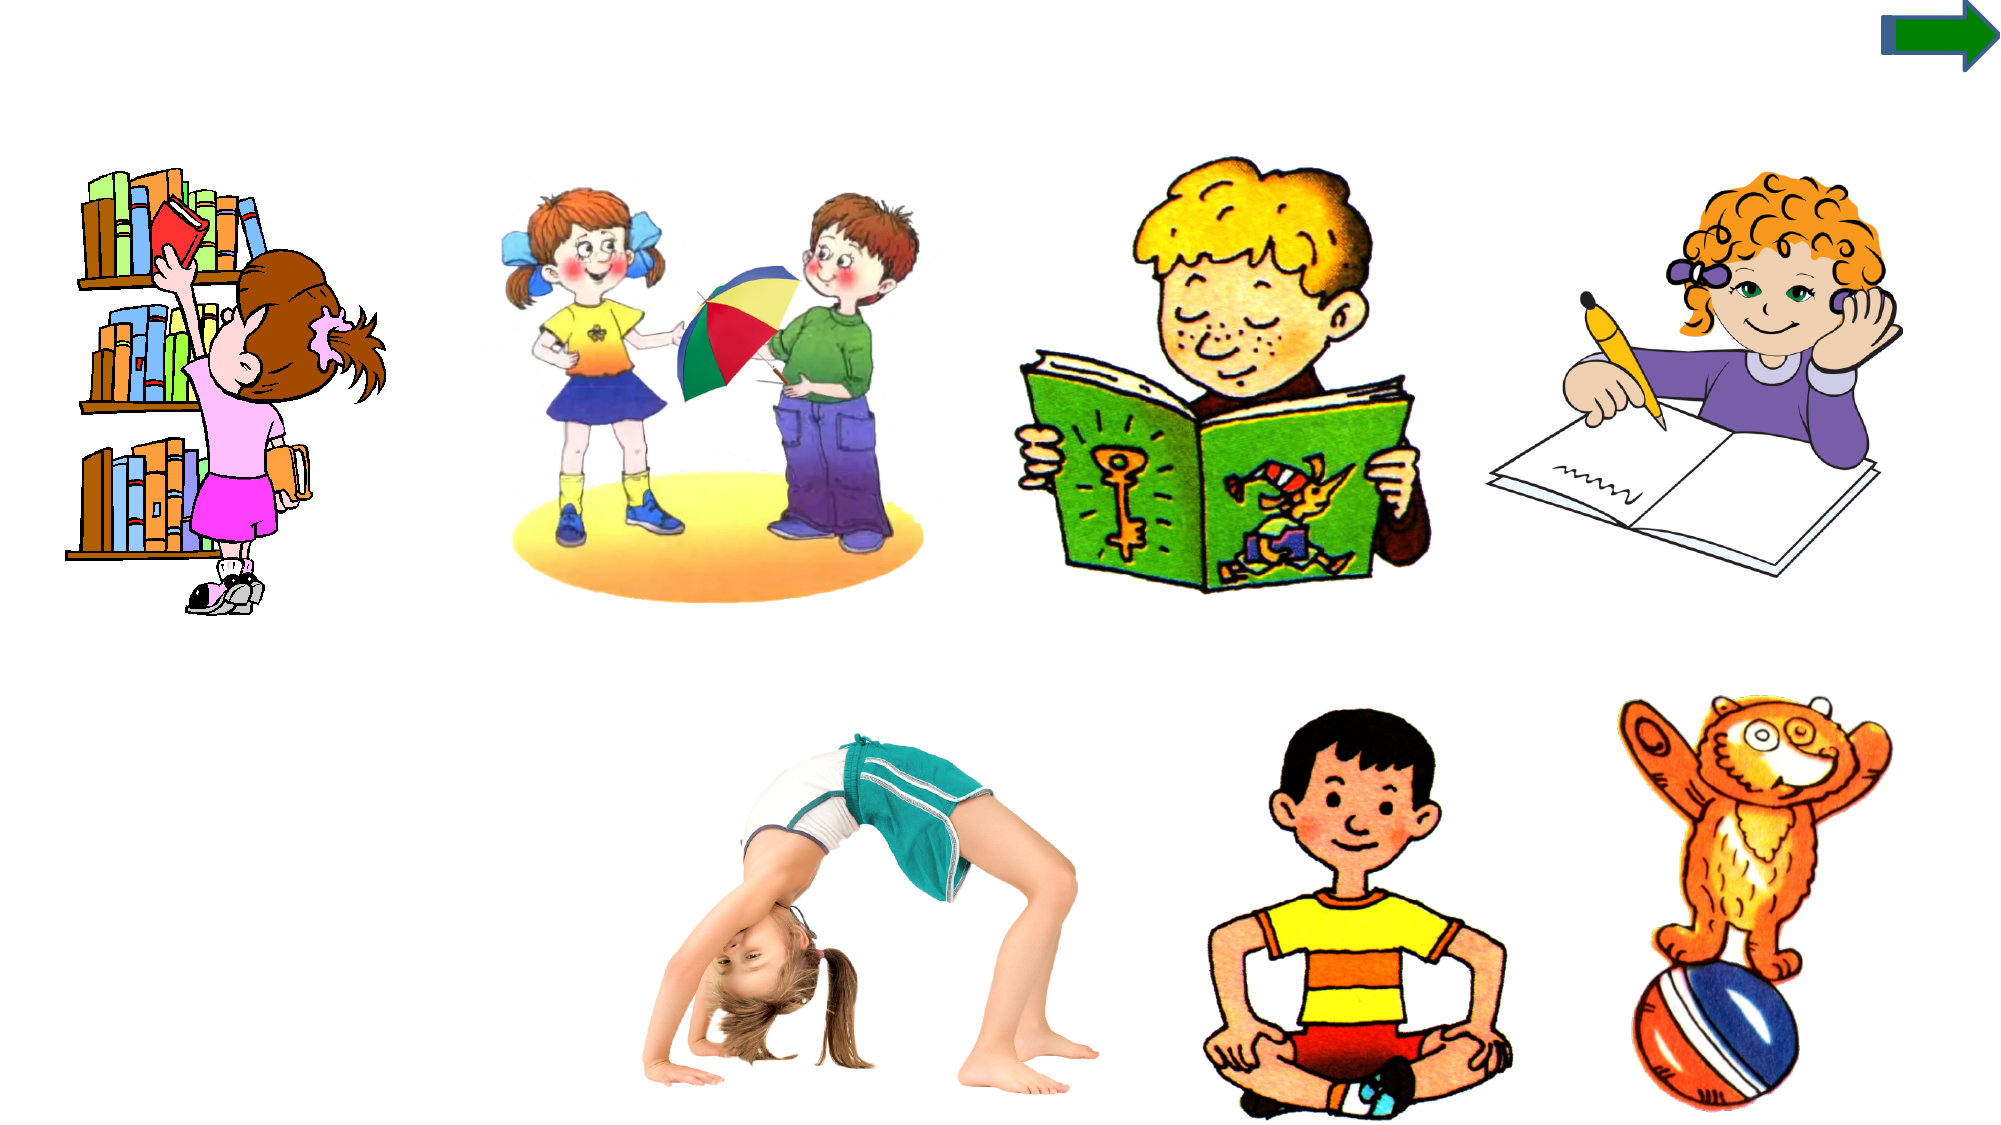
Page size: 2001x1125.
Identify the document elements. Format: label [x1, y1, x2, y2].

picture [1609, 679, 1901, 1125]
picture [1198, 702, 1521, 1125]
picture [62, 163, 394, 621]
picture [484, 175, 943, 609]
picture [1480, 163, 1903, 578]
picture [1011, 152, 1438, 597]
text_box [1881, 0, 2000, 73]
picture [636, 726, 1107, 1102]
